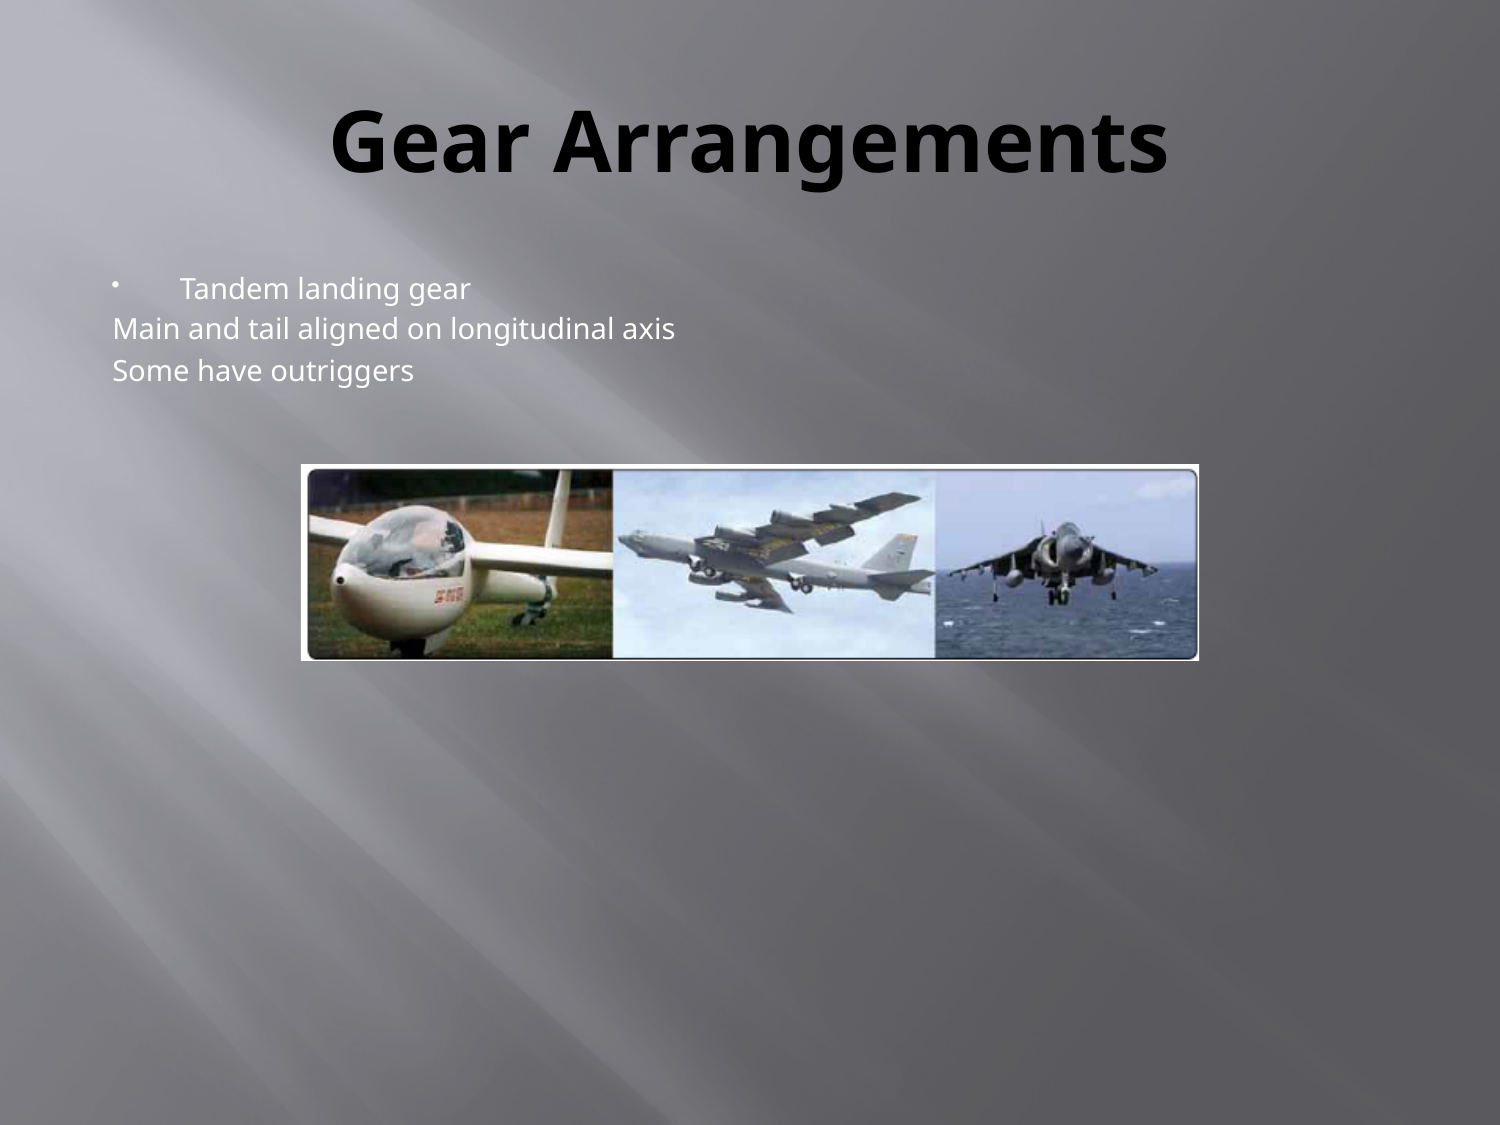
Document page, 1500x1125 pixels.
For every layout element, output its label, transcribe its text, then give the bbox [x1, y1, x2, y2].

title Gear Arrangements [75, 45, 1425, 233]
picture [300, 463, 1200, 662]
list Tandem landing gear Main and tail aligned on longitudinal axis Some have outriggers [75, 262, 1425, 1035]
